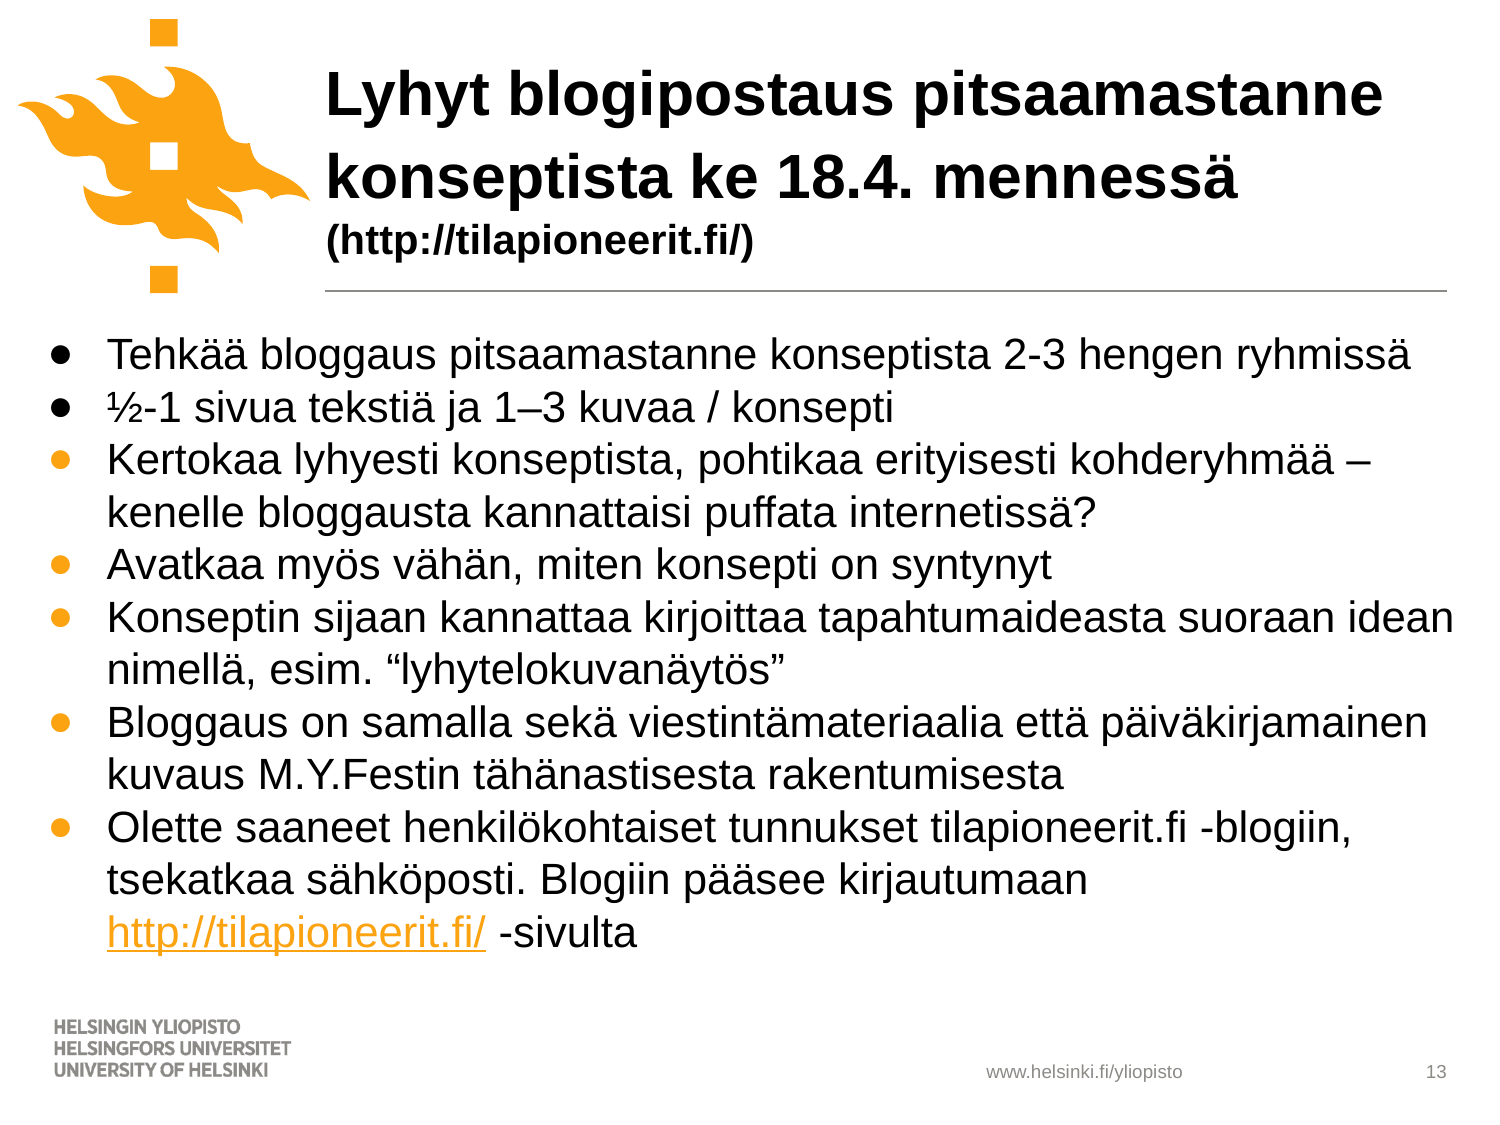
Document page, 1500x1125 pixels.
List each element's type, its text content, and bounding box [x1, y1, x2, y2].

title Lyhyt blogipostaus pitsaamastanne konseptista ke 18.4. mennessä (http://tilapioneerit.fi/) [325, 52, 1440, 242]
list Tehkää bloggaus pitsaamastanne konseptista 2-3 hengen ryhmissä ½-1 sivua tekstiä ja 1–3 kuvaa / konsepti Kertokaa lyhyesti konseptista, pohtikaa erityisesti kohderyhmää – kenelle bloggausta kannattaisi puffata internetissä? Avatkaa myös vähän, miten konsepti on syntynyt Konseptin sijaan kannattaa kirjoittaa tapahtumaideasta suoraan idean nimellä, esim. “lyhytelokuvanäytös” Bloggaus on samalla sekä viestintämateriaalia että päiväkirjamainen kuvaus M.Y.Festin tähänastisesta rakentumisesta Olette saaneet henkilökohtaiset tunnukset tilapioneerit.fi -blogiin, tsekatkaa sähköposti. Blogiin pääsee kirjautumaan http://tilapioneerit.fi/ -sivulta [31, 326, 1468, 988]
slide_number 13 [1376, 1011, 1447, 1083]
picture [53, 1017, 292, 1079]
